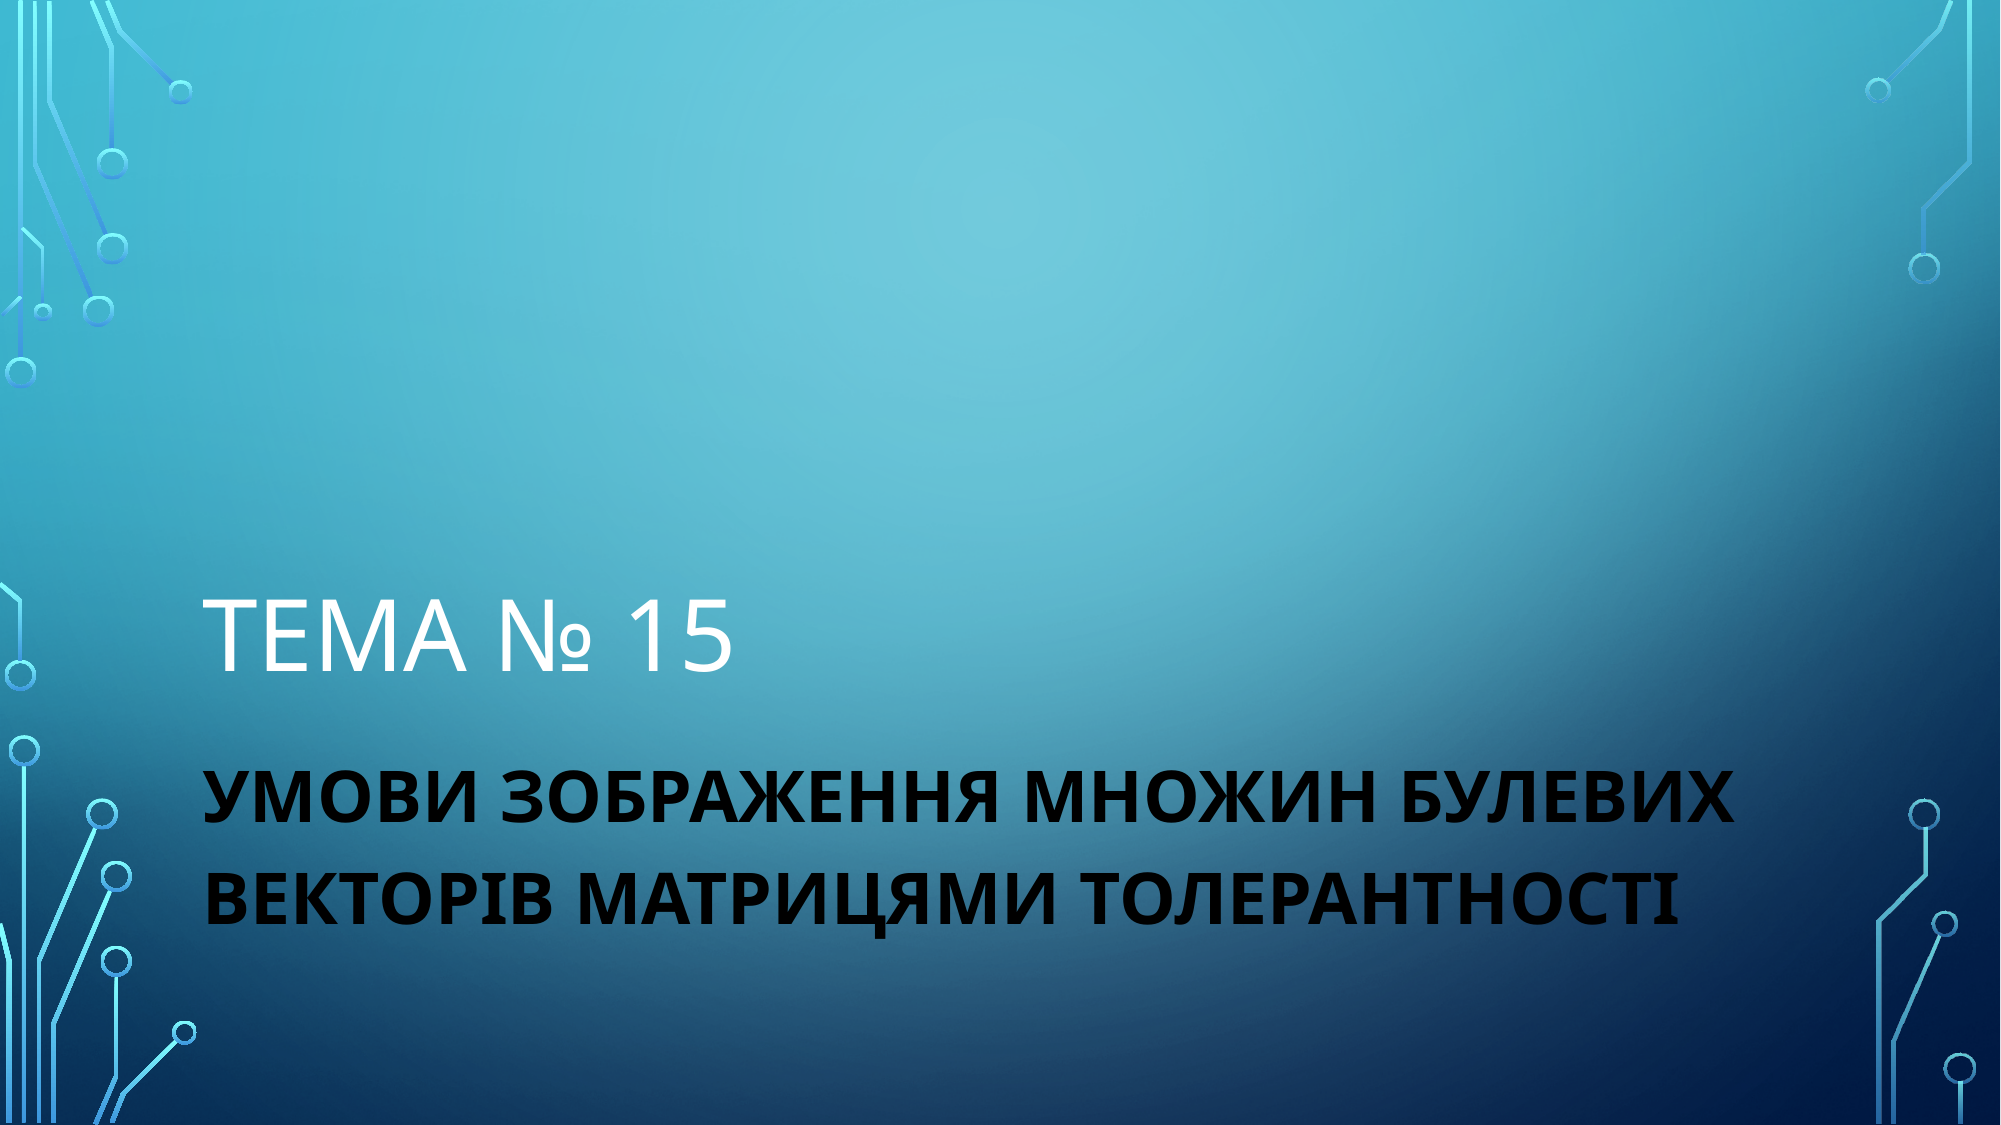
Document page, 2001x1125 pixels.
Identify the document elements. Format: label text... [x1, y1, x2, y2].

list умови зображення множин булевих векторів матрицями толерантності [187, 725, 1813, 952]
title Тема № 15 [187, 232, 1813, 701]
